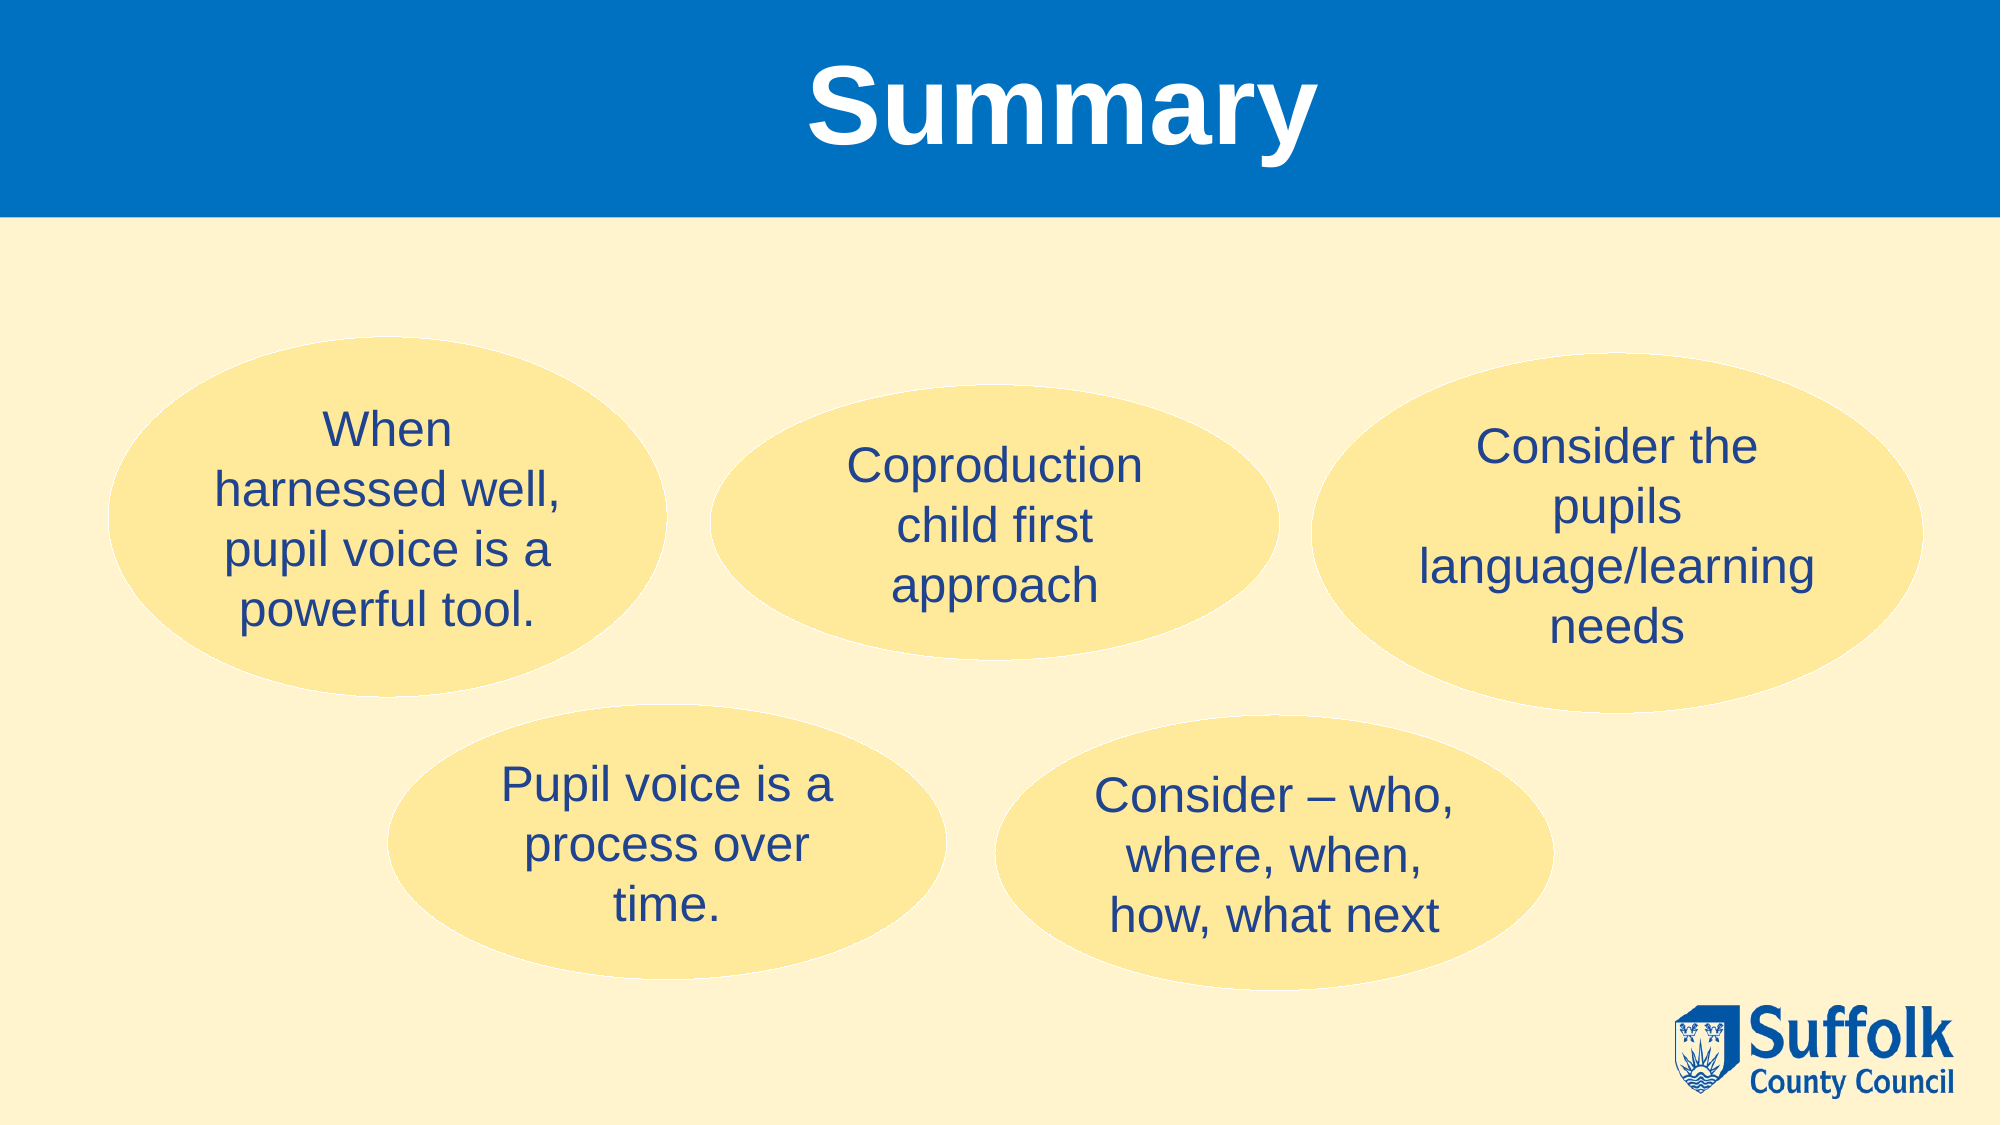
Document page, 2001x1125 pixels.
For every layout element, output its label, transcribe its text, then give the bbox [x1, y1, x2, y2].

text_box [108, 336, 1924, 992]
picture [1675, 1005, 1954, 1099]
title Summary [0, 0, 2000, 218]
